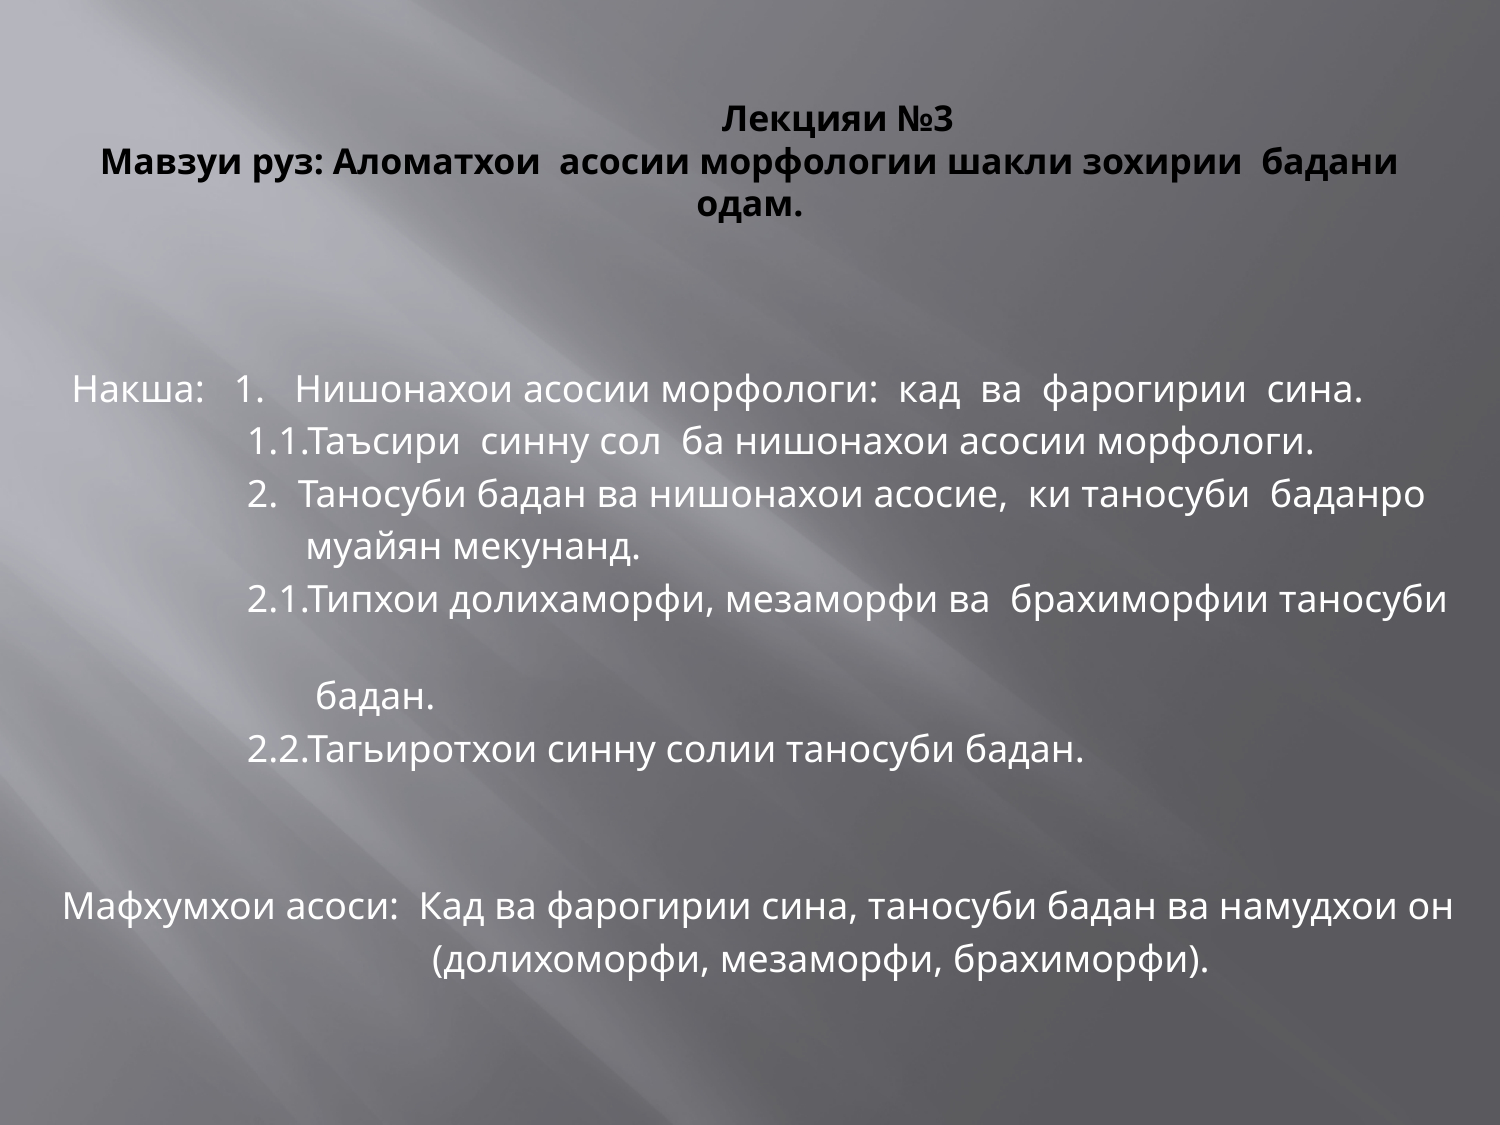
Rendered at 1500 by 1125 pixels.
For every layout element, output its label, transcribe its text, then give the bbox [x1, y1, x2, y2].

list Накша: 1. Нишонахои асосии морфологи: кад ва фарогирии сина. 1.1.Таъсири синну сол ба нишонахои асосии морфологи. 2. Таносуби бадан ва нишонахои асосие, ки таносуби баданро муайян мекунанд. 2.1.Типхои долихаморфи, мезаморфи ва брахиморфии таносуби бадан. 2.2.Тагьиротхои синну солии таносуби бадан. Мафхумхои асоси: Кад ва фарогирии сина, таносуби бадан ва намудхои он (долихоморфи, мезаморфи, брахиморфи). [46, 304, 1477, 1005]
title Лекцияи №3 Мавзуи руз: Аломатхои асосии морфологии шакли зохирии бадани одам. [75, 45, 1425, 233]
